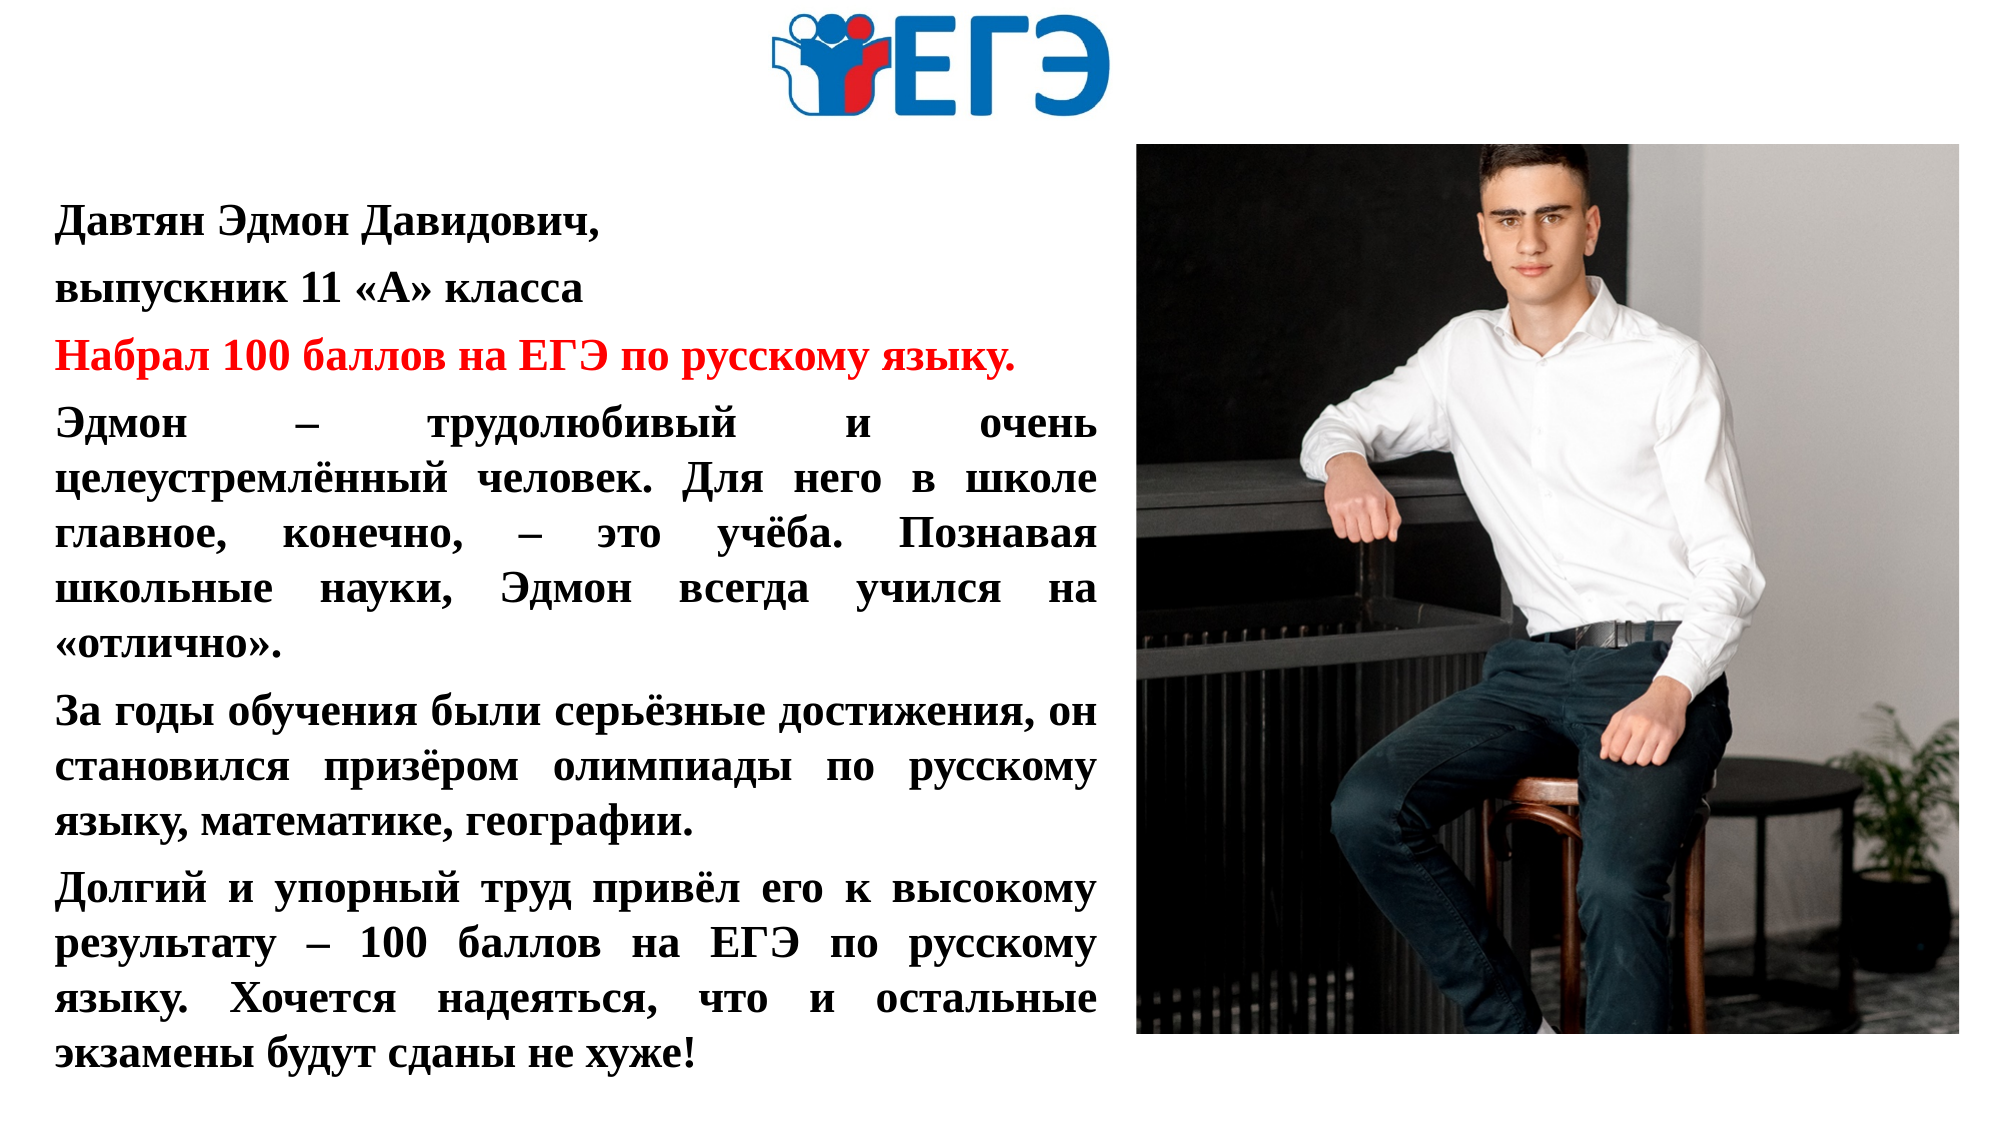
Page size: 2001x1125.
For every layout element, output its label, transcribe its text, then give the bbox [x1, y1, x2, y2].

picture [768, 0, 1113, 127]
picture [1136, 144, 1960, 1034]
text_box Давтян Эдмон Давидович, выпускник 11 «А» класса Набрал 100 баллов на ЕГЭ по русскому языку. Эдмон – трудолюбивый и очень целеустремлённый человек. Для него в школе главное, конечно, – это учёба. Познавая школьные науки, Эдмон всегда учился на «отлично». За годы обучения были серьёзные достижения, он становился призёром олимпиады по русскому языку, математике, географии. Долгий и упорный труд привёл его к высокому результату – 100 баллов на ЕГЭ по русскому языку. Хочется надеяться, что и остальные экзамены будут сданы не хуже! [39, 182, 1113, 996]
